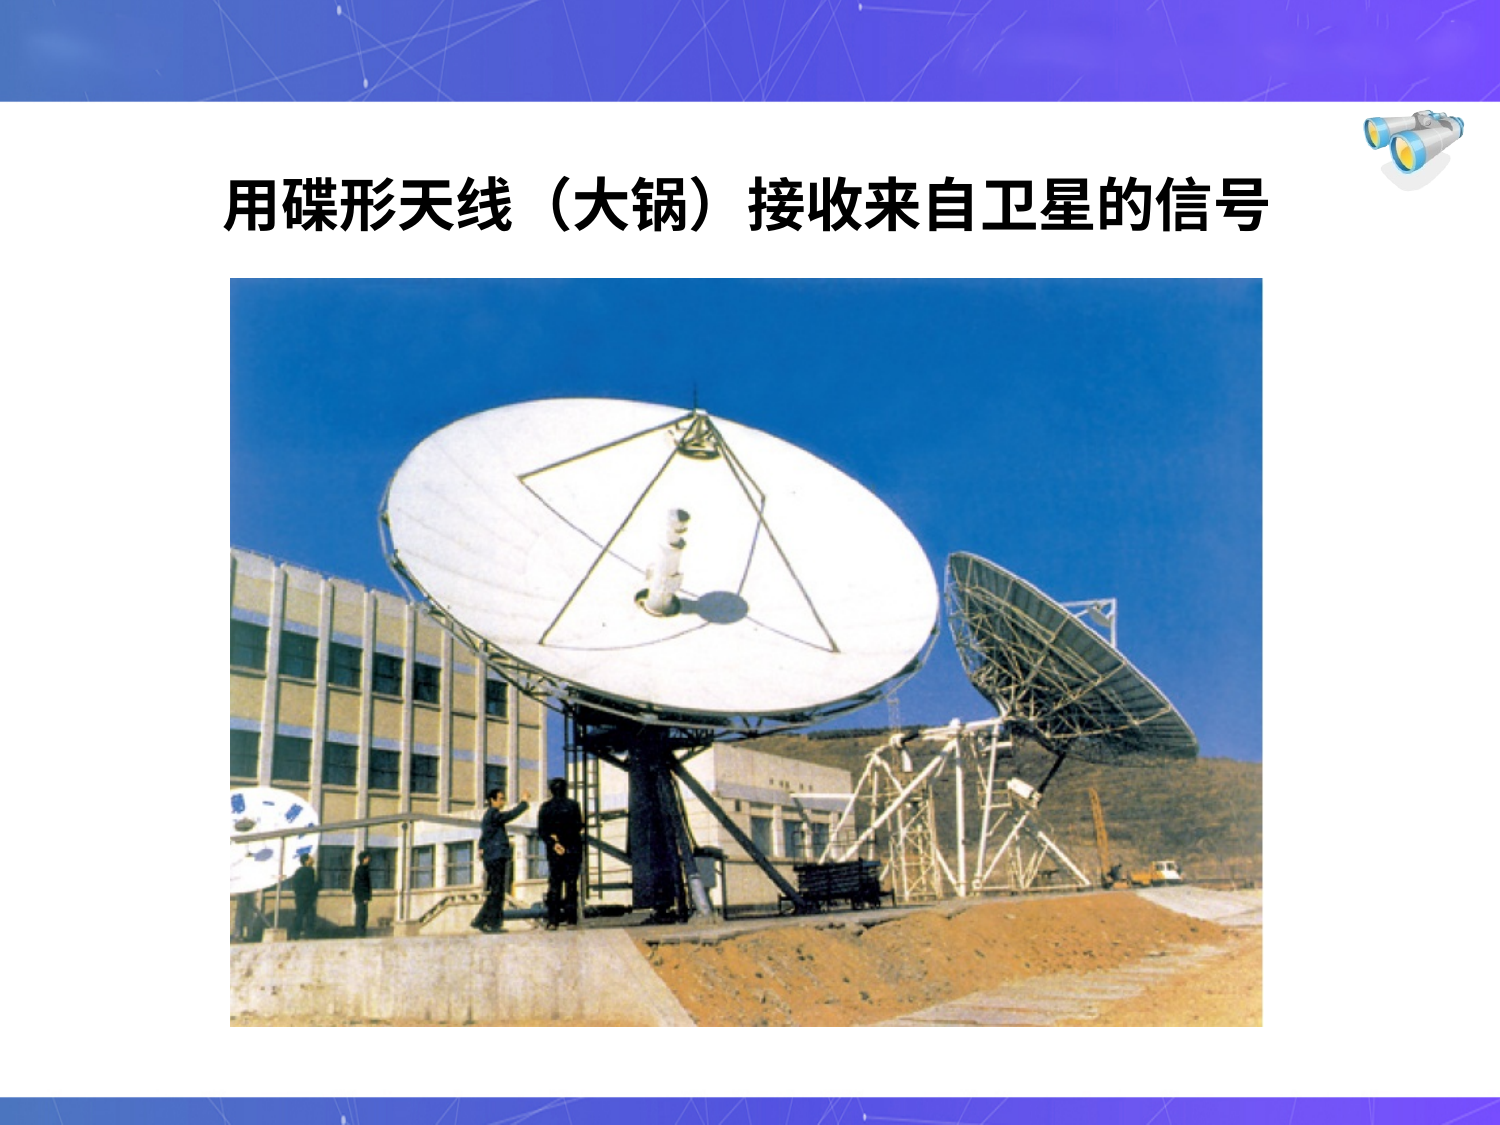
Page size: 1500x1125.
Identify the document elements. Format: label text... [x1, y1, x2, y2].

picture [0, 0, 1500, 1125]
text_box 用碟形天线（大锅）接收来自卫星的信号 [183, 160, 1312, 246]
